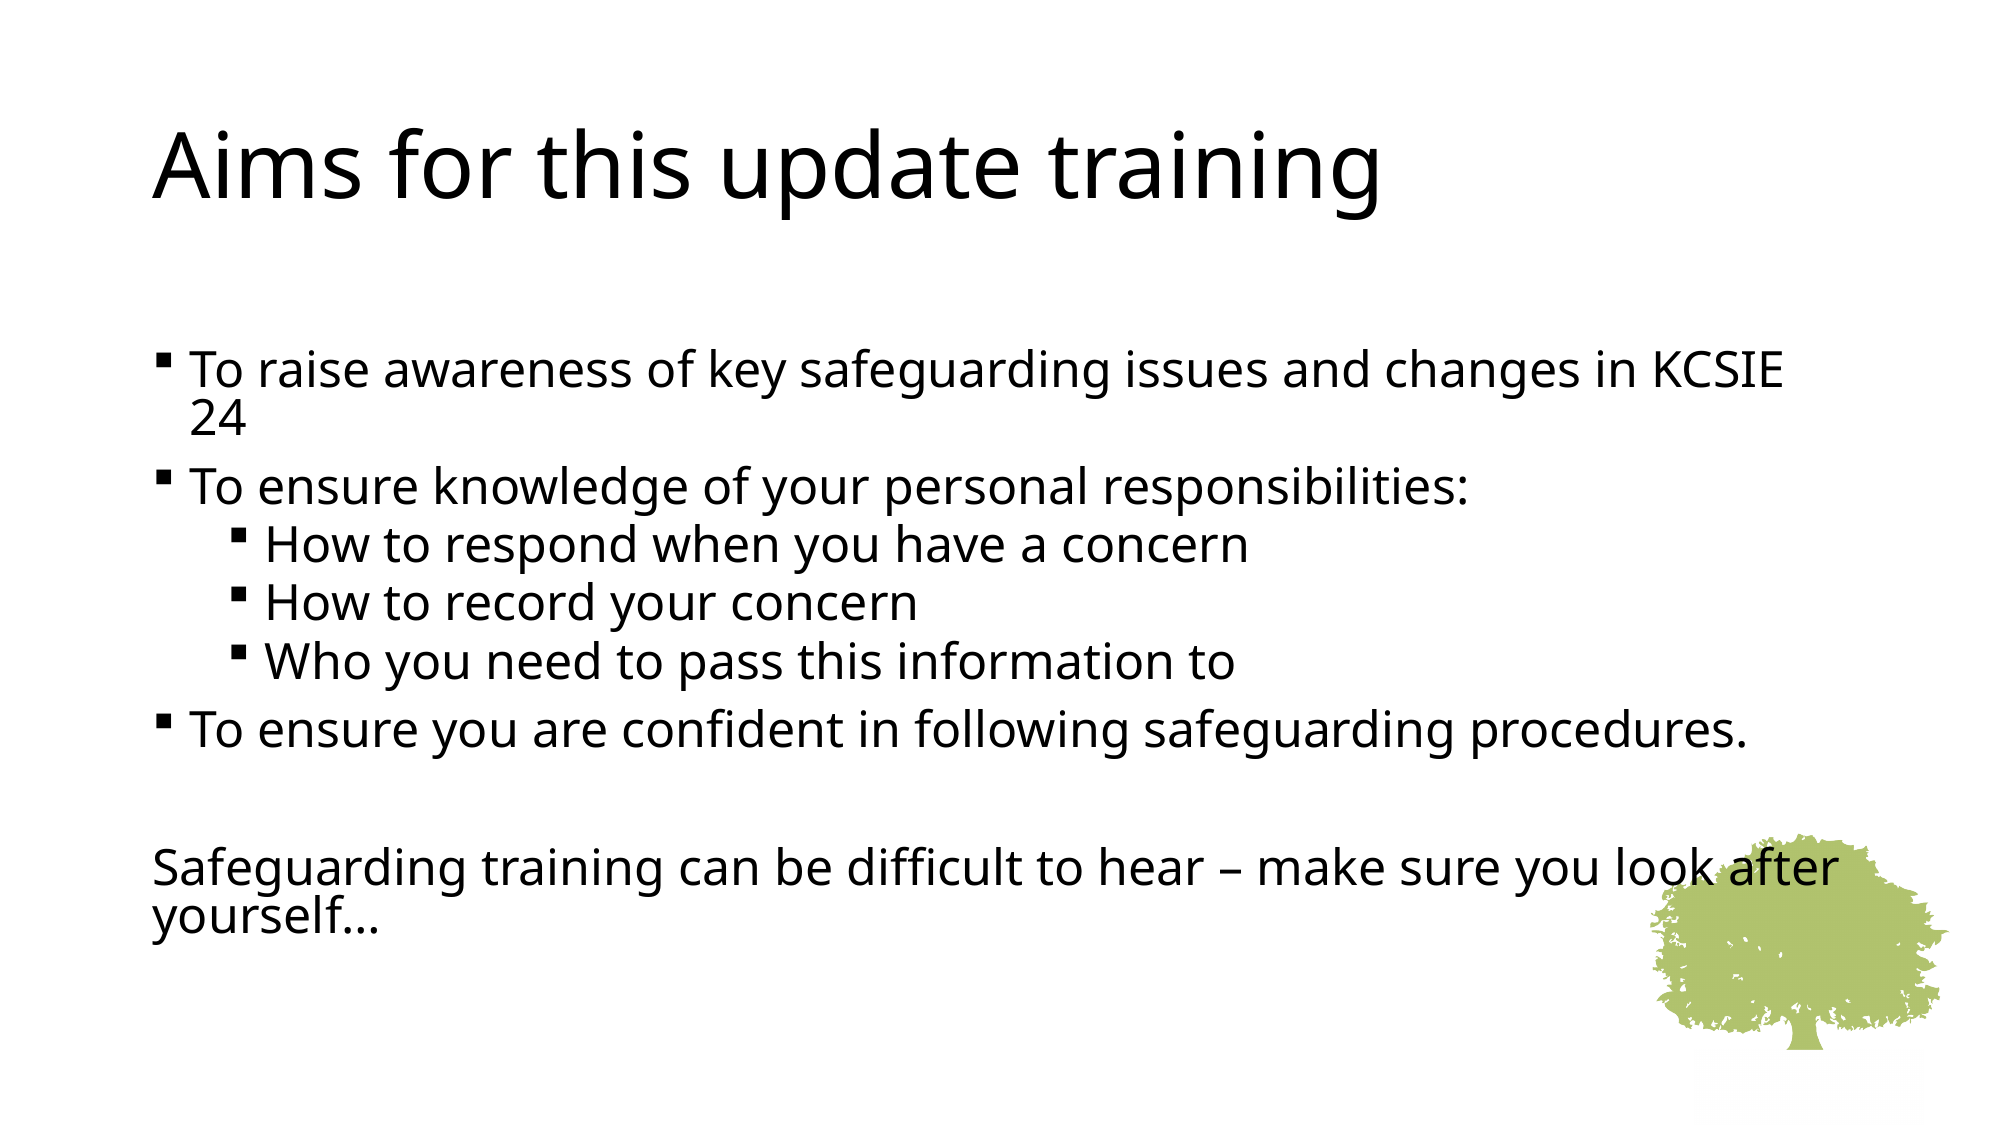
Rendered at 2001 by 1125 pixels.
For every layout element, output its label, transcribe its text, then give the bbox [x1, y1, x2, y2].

list To raise awareness of key safeguarding issues and changes in KCSIE 24 To ensure knowledge of your personal responsibilities: How to respond when you have a concern How to record your concern Who you need to pass this information to To ensure you are confident in following safeguarding procedures. Safeguarding training can be difficult to hear – make sure you look after yourself… [137, 341, 1863, 1014]
title Aims for this update training [137, 59, 1863, 278]
picture [1606, 762, 1969, 1125]
